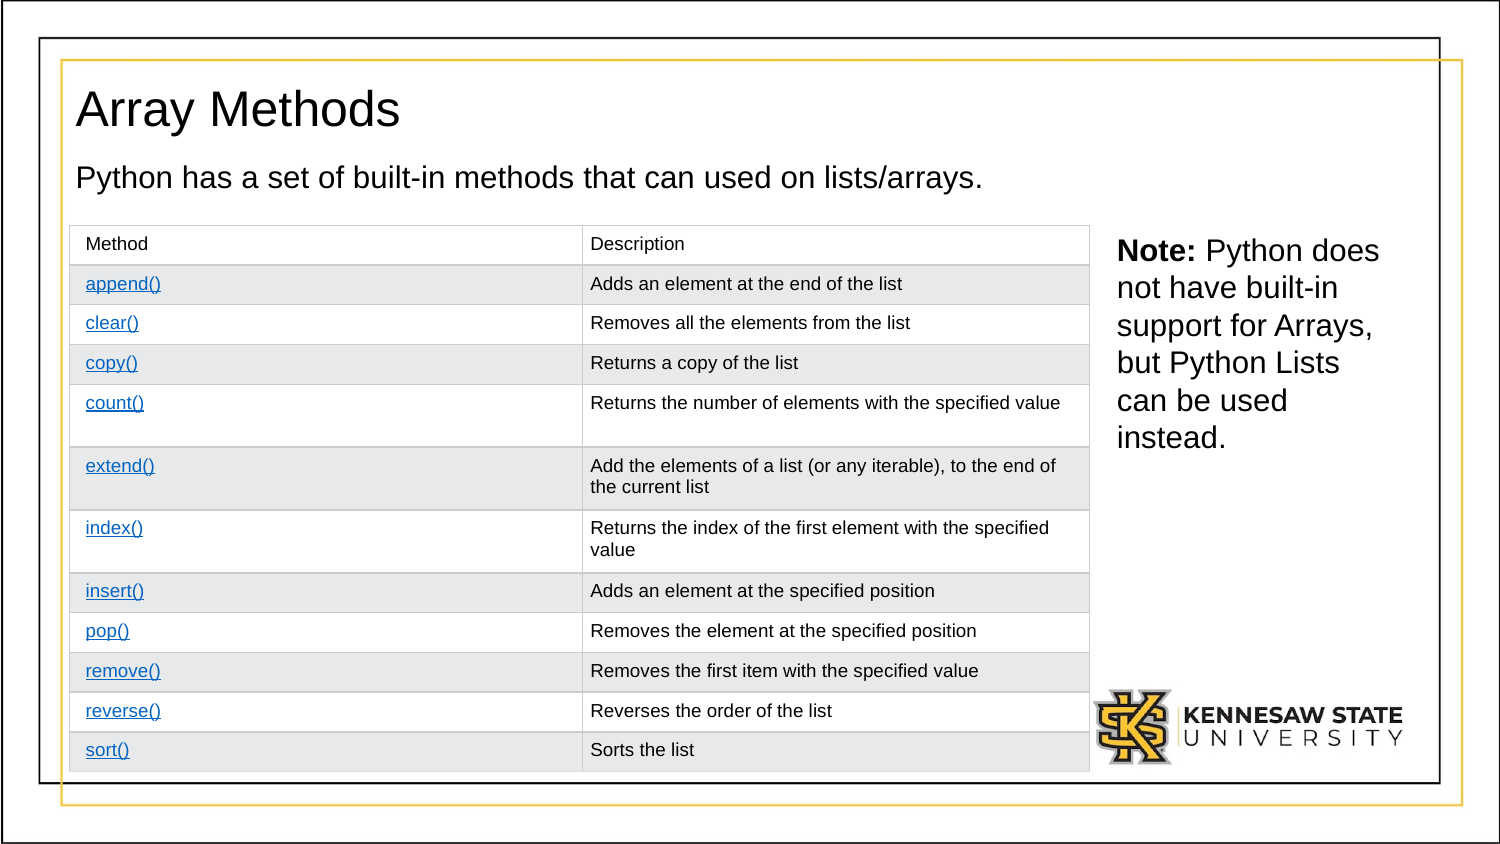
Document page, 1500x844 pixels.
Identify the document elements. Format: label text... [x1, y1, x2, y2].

table_cell pop() [70, 613, 582, 652]
table_cell Sorts the list [583, 733, 1089, 771]
table_cell Adds an element at the end of the list [583, 266, 1089, 304]
table_header Description [583, 226, 1089, 264]
table_cell reverse() [70, 693, 582, 731]
table_cell Removes all the elements from the list [583, 305, 1089, 344]
table_header Method [70, 226, 582, 264]
table_cell insert() [70, 574, 582, 612]
table_cell clear() [70, 305, 582, 344]
table_cell extend() [70, 448, 582, 509]
picture [0, 0, 1500, 844]
table_cell Returns a copy of the list [583, 345, 1089, 384]
table_cell copy() [70, 345, 582, 384]
title Array Methods [60, 62, 1442, 158]
table_cell Adds an element at the specified position [583, 574, 1089, 612]
table_cell append() [70, 266, 582, 304]
table_cell Returns the number of elements with the specified value [583, 385, 1089, 446]
table_cell count() [70, 385, 582, 446]
text_box Note: Python does not have built-in support for Arrays, but Python Lists can be used instead. [1105, 224, 1407, 461]
table_cell index() [70, 511, 582, 572]
list Python has a set of built-in methods that can used on lists/arrays. [60, 154, 1109, 740]
table_cell Add the elements of a list (or any iterable), to the end of the current list [583, 448, 1089, 509]
table_cell Reverses the order of the list [583, 693, 1089, 731]
table_cell Removes the first item with the specified value [583, 653, 1089, 691]
table_cell Returns the index of the first element with the specified value [583, 511, 1089, 572]
table_cell remove() [70, 653, 582, 691]
table_cell sort() [70, 733, 582, 771]
table_cell Removes the element at the specified position [583, 613, 1089, 652]
